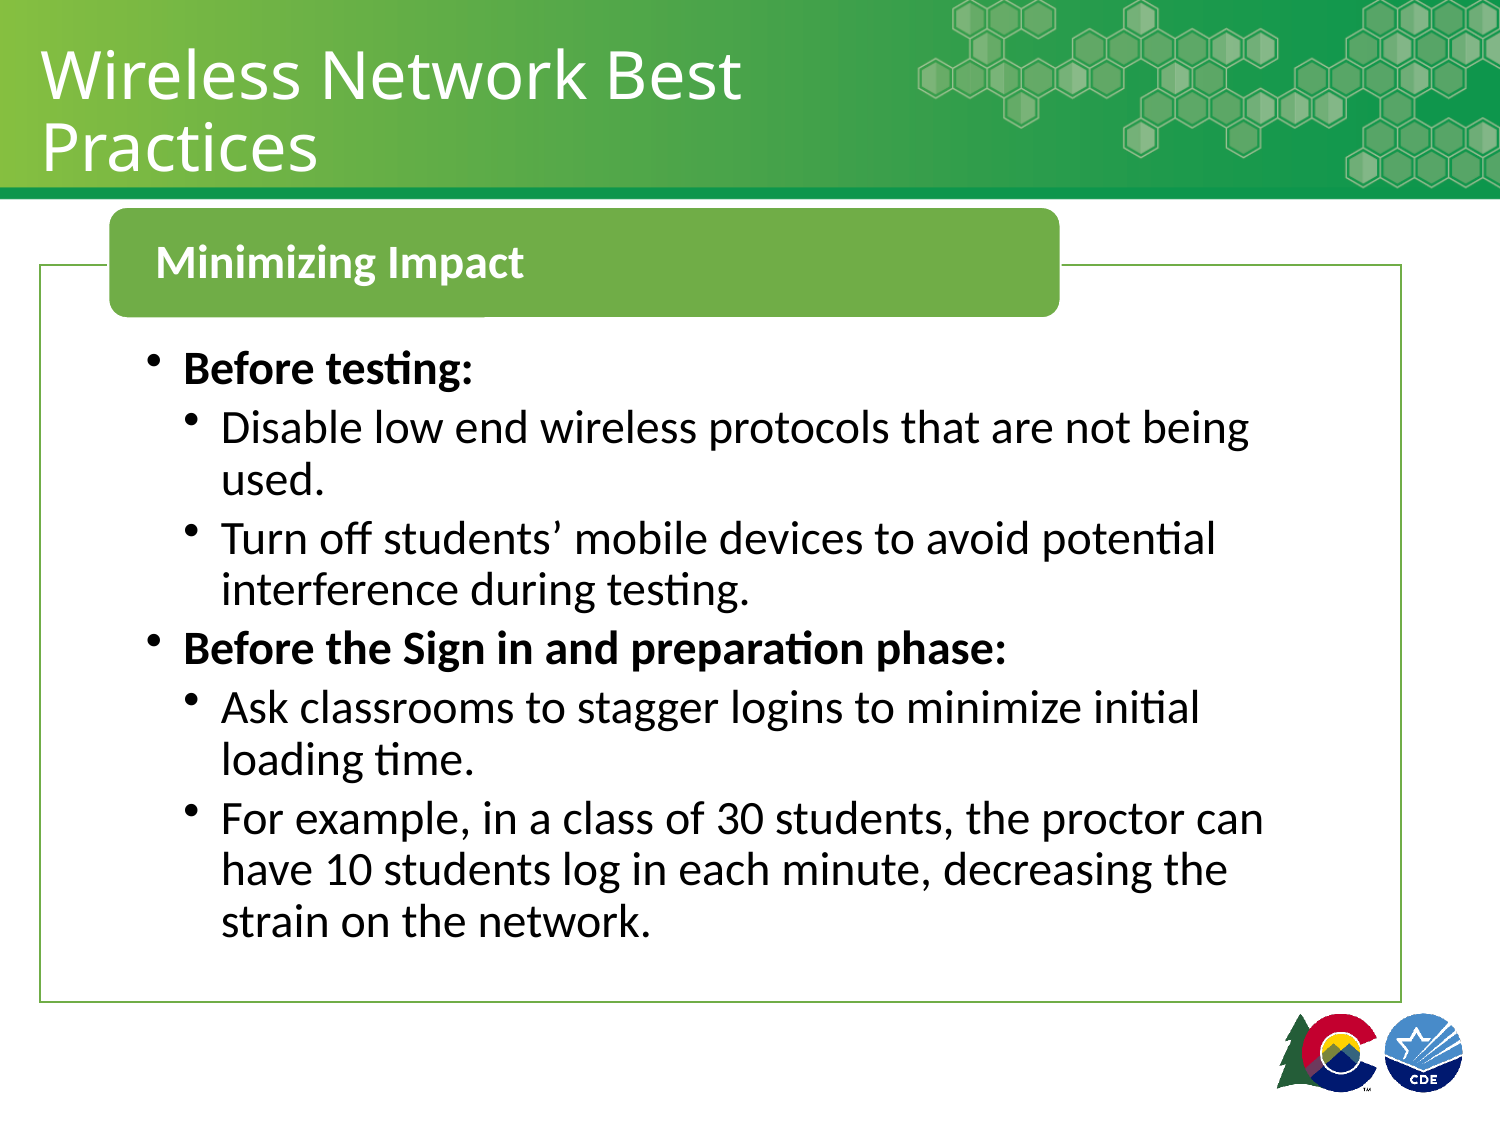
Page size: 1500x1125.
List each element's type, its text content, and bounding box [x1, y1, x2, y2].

picture [0, 0, 1500, 200]
title Wireless Network Best Practices [40, 41, 1031, 166]
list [40, 198, 1401, 1008]
picture [1275, 1012, 1463, 1093]
